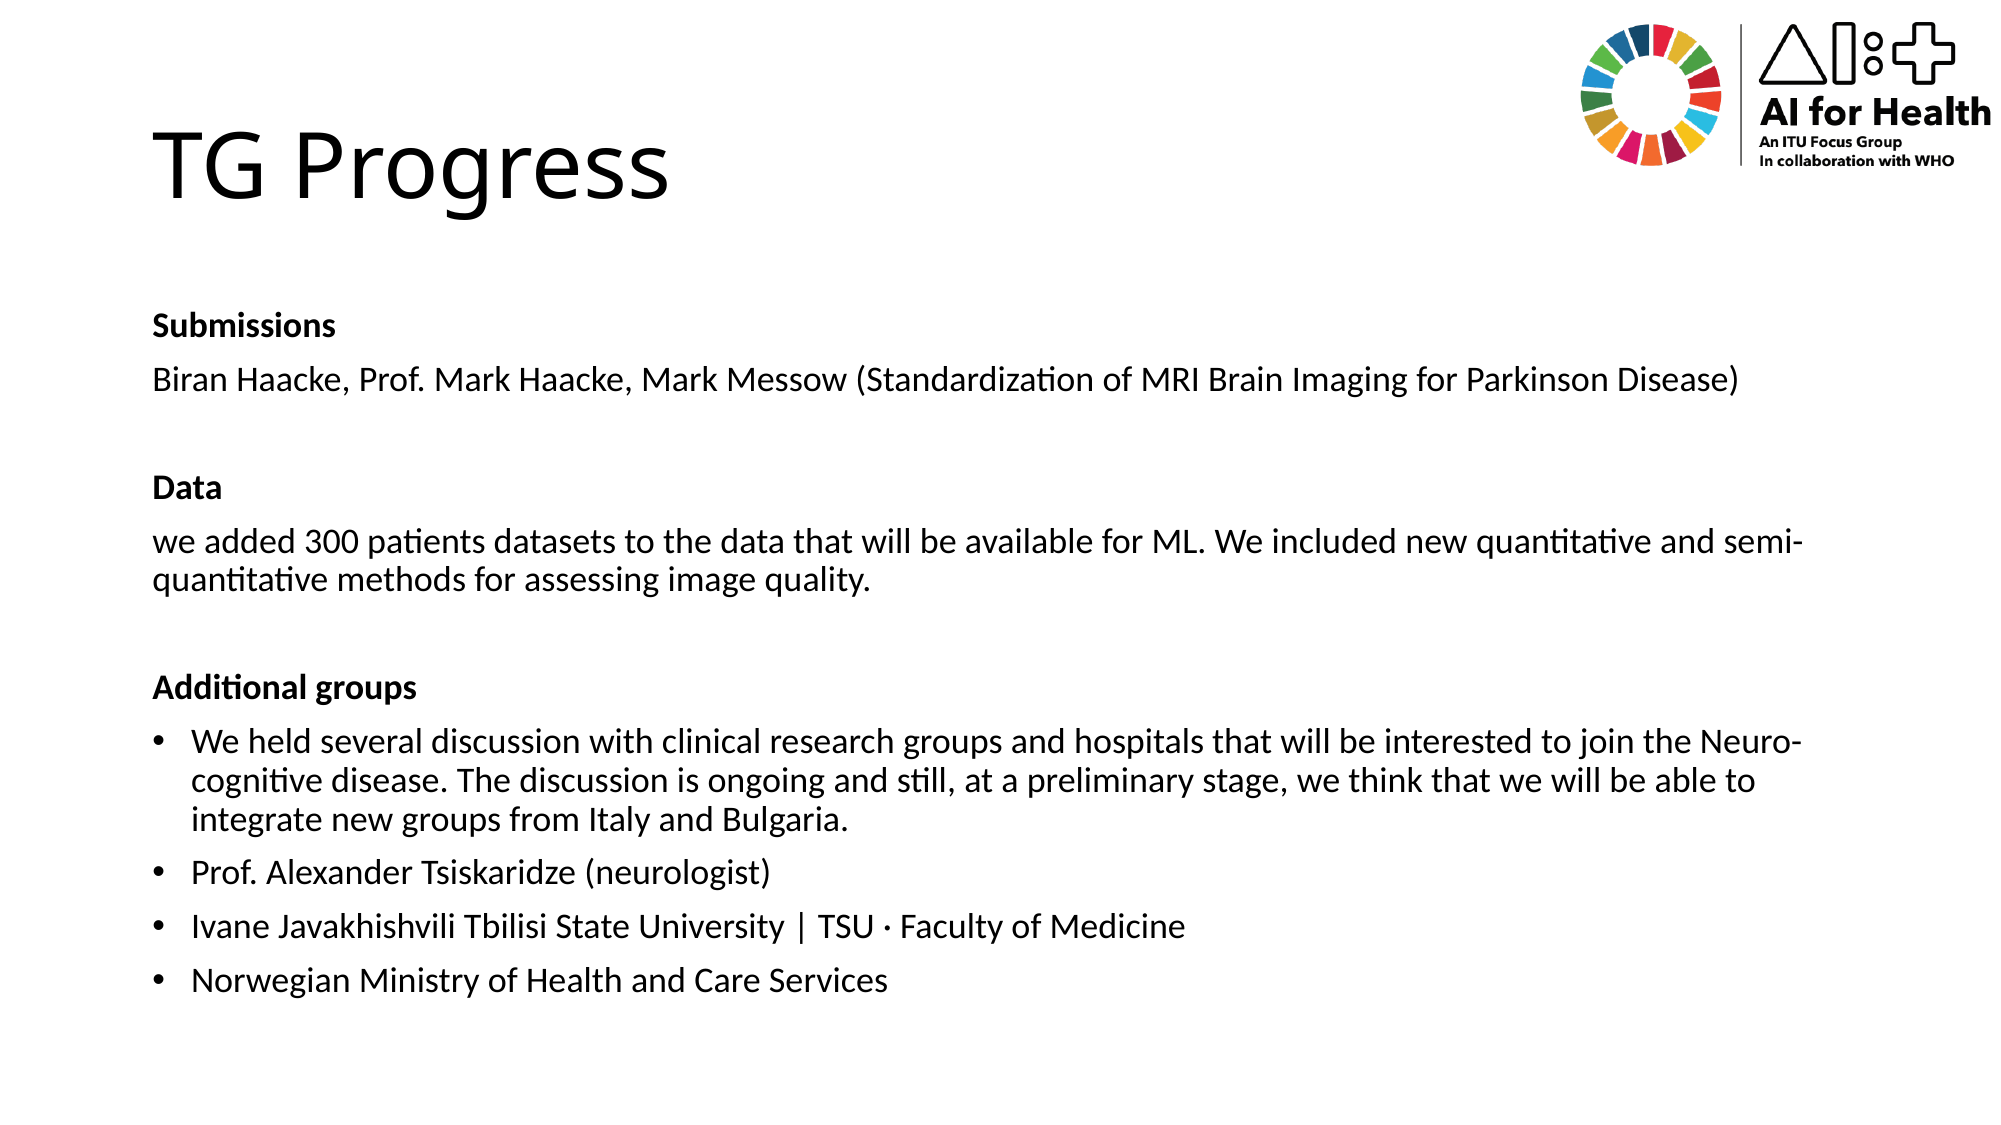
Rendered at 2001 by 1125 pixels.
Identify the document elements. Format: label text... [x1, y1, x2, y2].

picture [1572, 0, 2000, 185]
title TG Progress [137, 59, 1863, 278]
list Submissions Biran Haacke, Prof. Mark Haacke, Mark Messow (Standardization of MRI Brain Imaging for Parkinson Disease) Data we added 300 patients datasets to the data that will be available for ML. We included new quantitative and semi-quantitative methods for assessing image quality. Additional groups We held several discussion with clinical research groups and hospitals that will be interested to join the Neuro-cognitive disease. The discussion is ongoing and still, at a preliminary stage, we think that we will be able to integrate new groups from Italy and Bulgaria. Prof. Alexander Tsiskaridze (neurologist) Ivane Javakhishvili Tbilisi State University | TSU · Faculty of Medicine Norwegian Ministry of Health and Care Services [137, 299, 1863, 1014]
